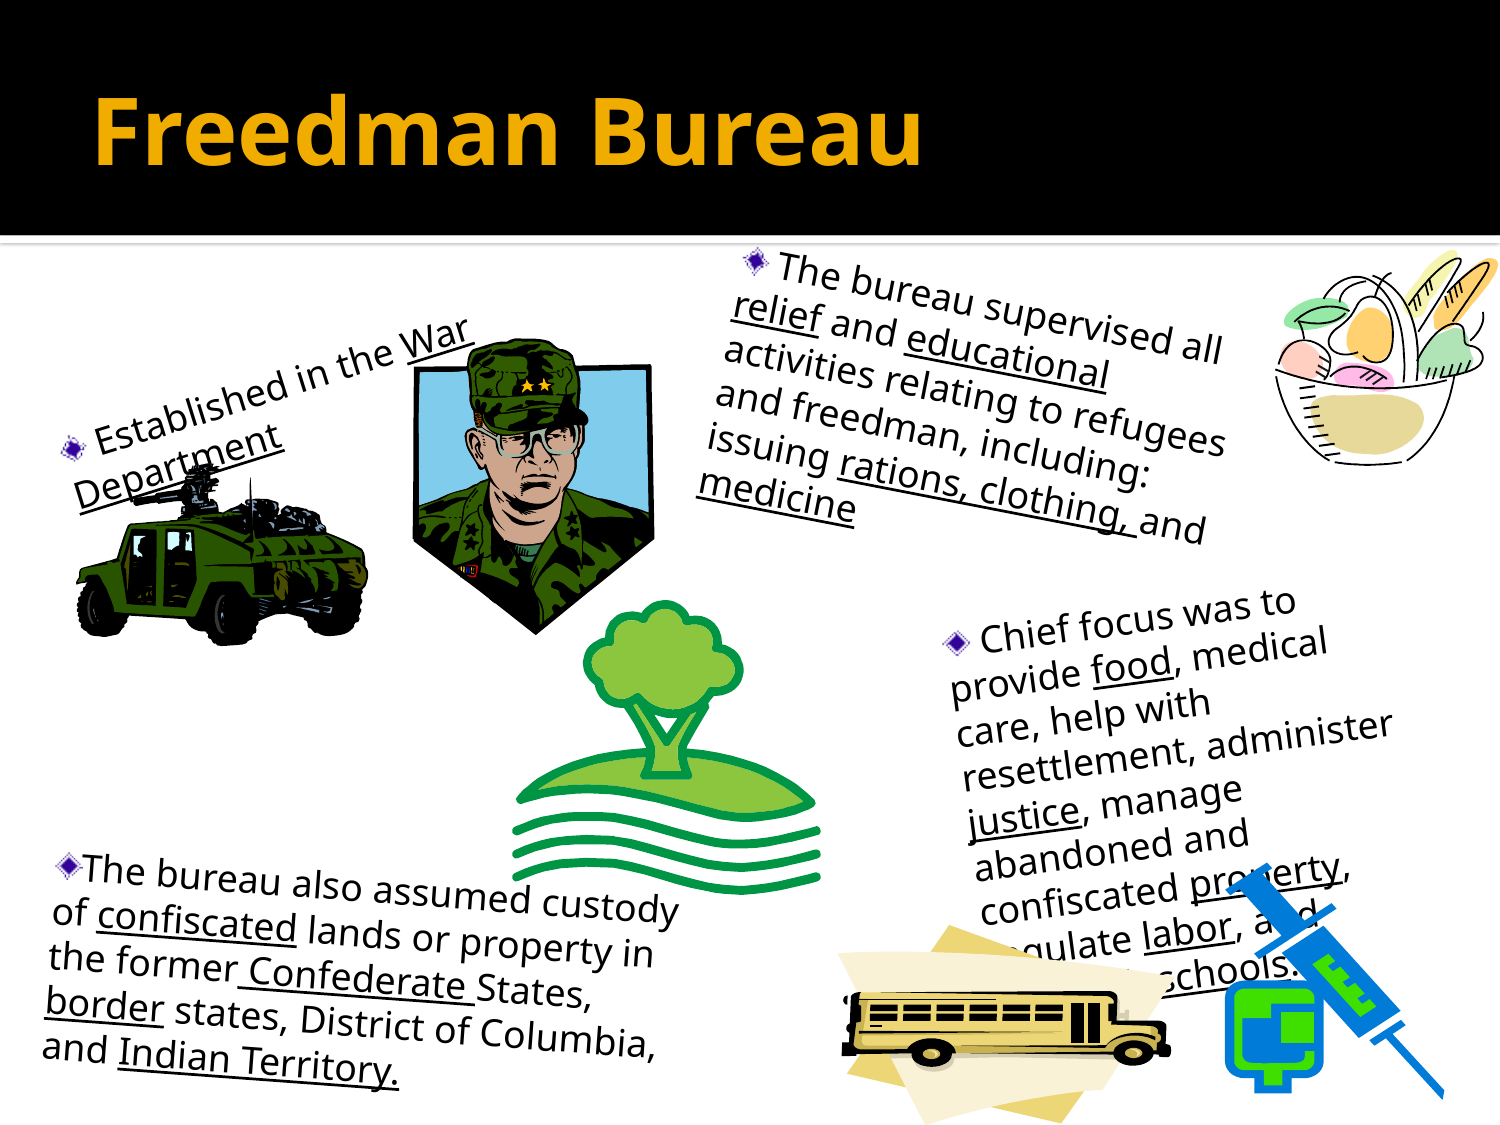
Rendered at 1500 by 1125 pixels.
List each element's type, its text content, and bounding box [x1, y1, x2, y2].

picture [58, 432, 371, 647]
picture [943, 629, 972, 658]
picture [412, 337, 821, 895]
text_box Established in the War Department [37, 237, 677, 529]
picture [837, 924, 1175, 1125]
text_box Chief focus was to provide food, medical care, help with resettlement, administer justice, manage abandoned and confiscated property, regulate labor, and establish schools. [924, 549, 1483, 1051]
picture [742, 246, 771, 276]
picture [56, 852, 83, 880]
text_box The bureau also assumed custody of confiscated lands or property in the former Confederate States, border states, District of Columbia, and Indian Territory. [25, 833, 715, 1123]
text_box The bureau supervised all relief and educational activities relating to refugees and freedman, including: issuing rations, clothing, and medicine [679, 224, 1269, 590]
picture [1274, 249, 1500, 468]
title Freedman Bureau [75, 25, 1425, 231]
picture [1224, 862, 1445, 1100]
